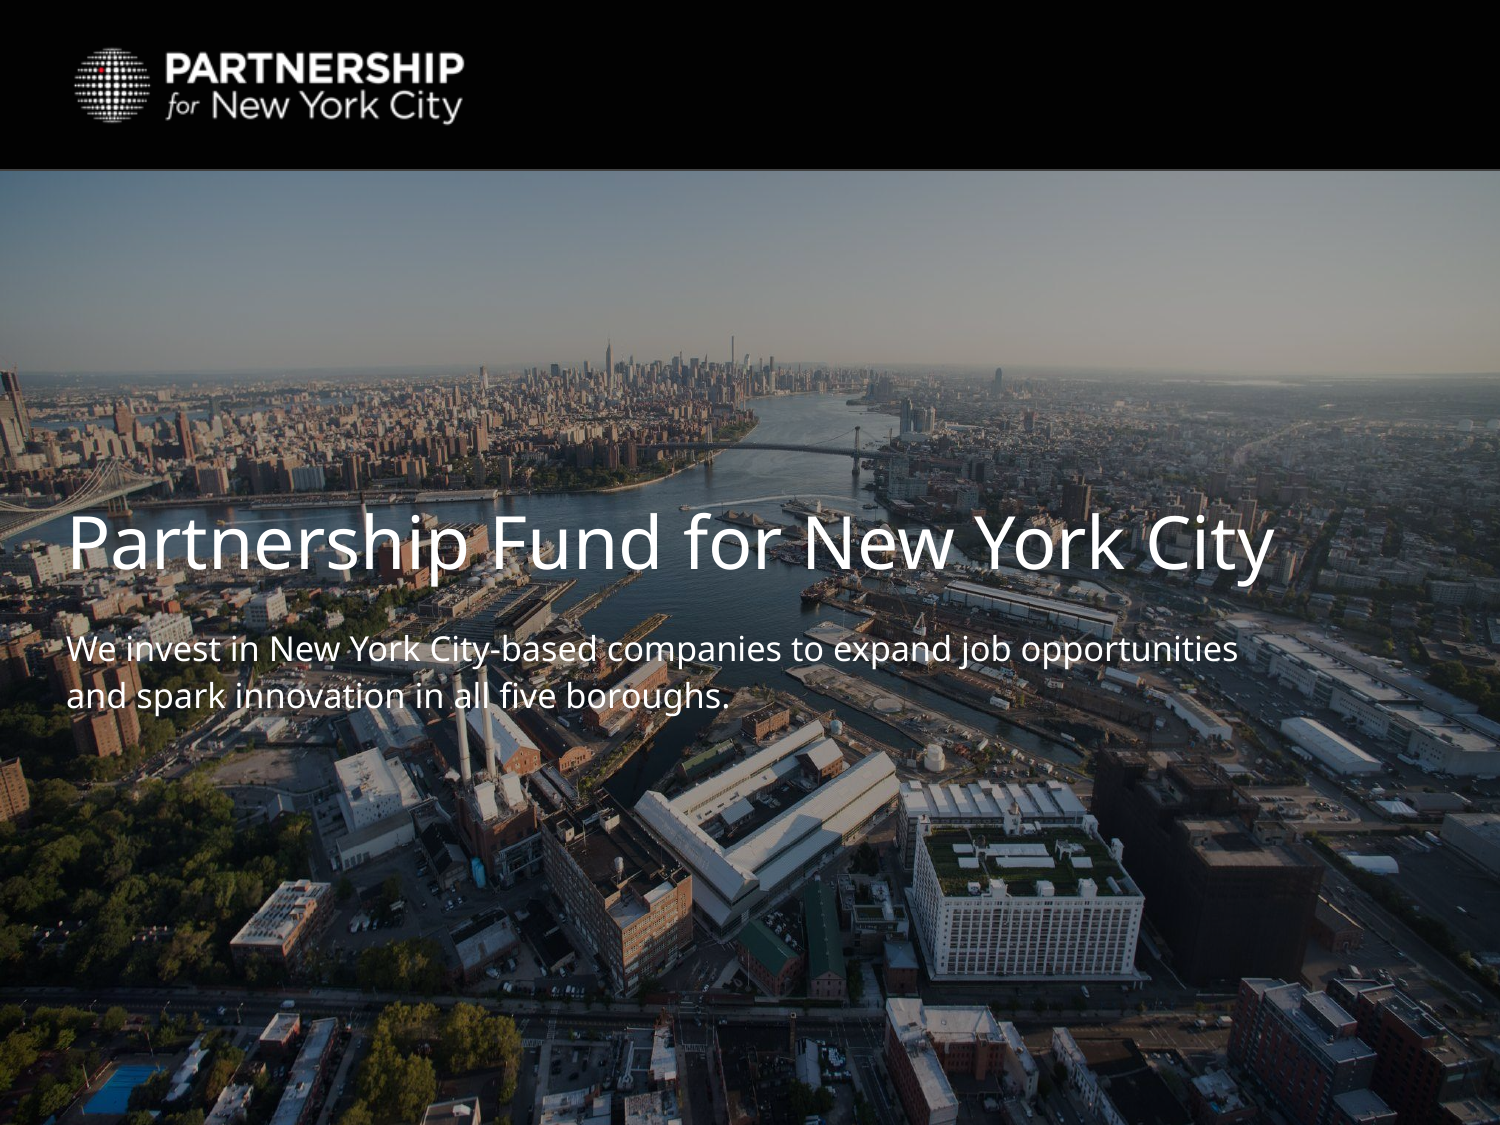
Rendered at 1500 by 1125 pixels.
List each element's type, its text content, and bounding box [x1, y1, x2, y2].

picture [0, 12, 520, 147]
subtitle We invest in New York City-based companies to expand job opportunities and spark innovation in all five boroughs. [51, 605, 1449, 736]
text_box [0, 0, 1500, 1125]
title Partnership Fund for New York City [51, 262, 1449, 600]
